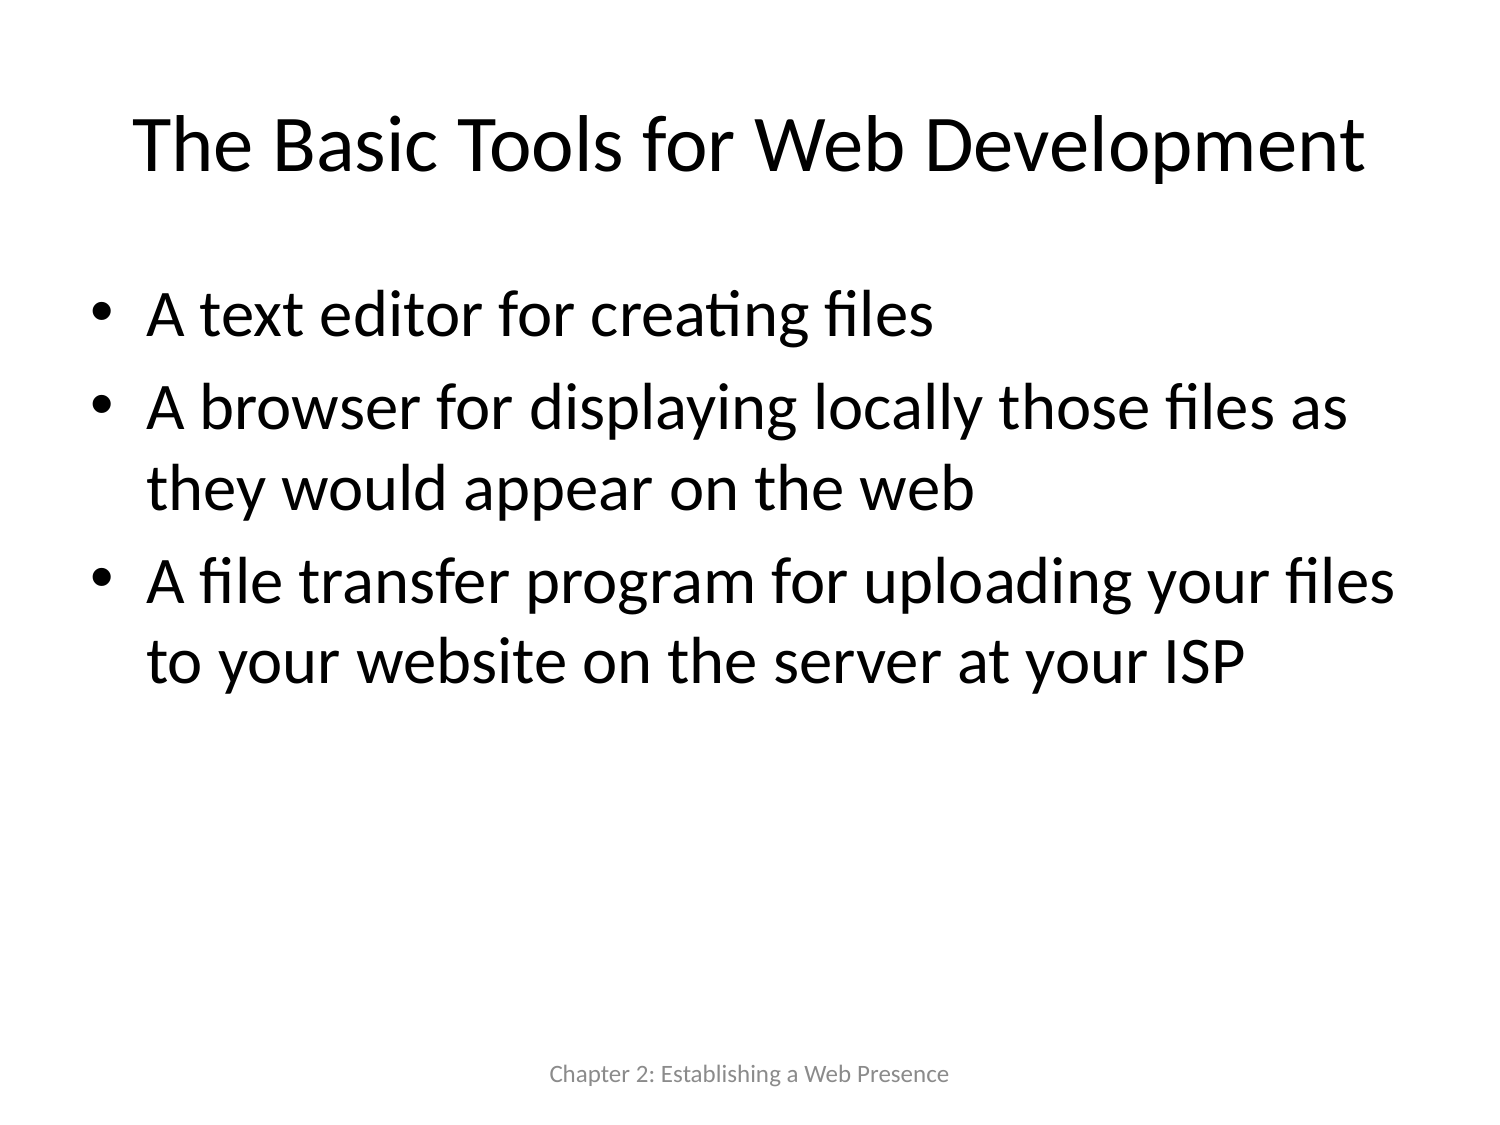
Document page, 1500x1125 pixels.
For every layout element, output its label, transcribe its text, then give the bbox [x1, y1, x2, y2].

footer Chapter 2: Establishing a Web Presence [512, 1042, 988, 1103]
list A text editor for creating files A browser for displaying locally those files as they would appear on the web A file transfer program for uploading your files to your website on the server at your ISP [75, 262, 1425, 1005]
title The Basic Tools for Web Development [75, 45, 1425, 233]
